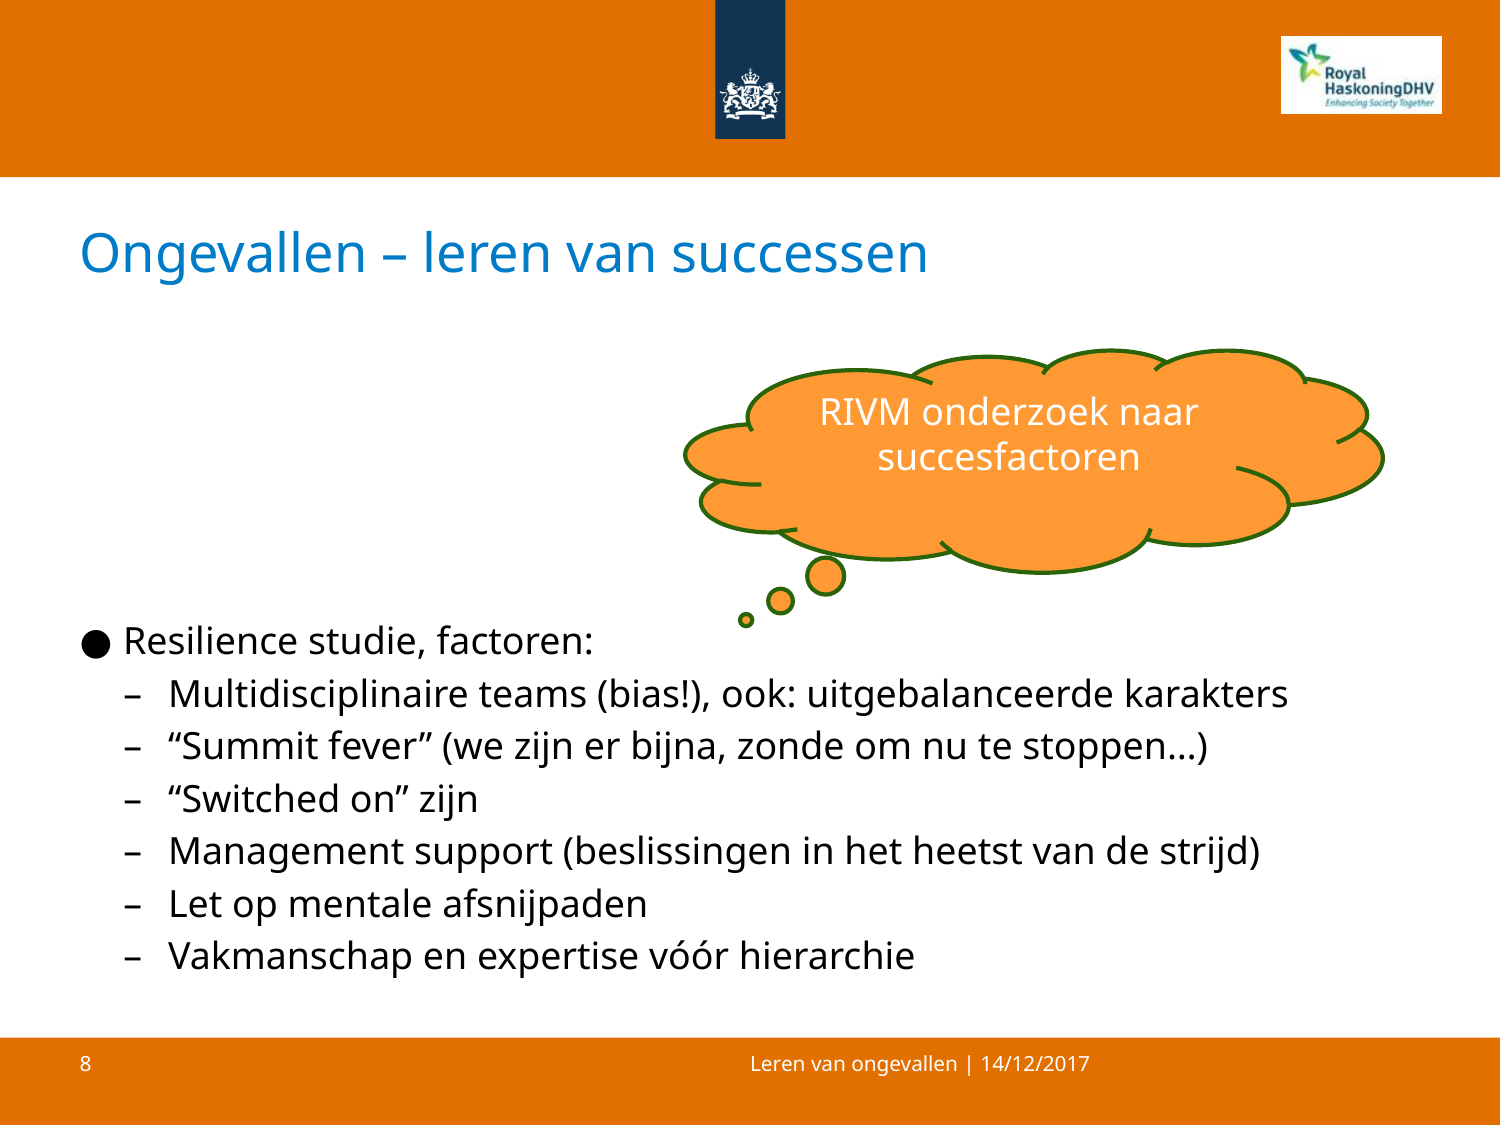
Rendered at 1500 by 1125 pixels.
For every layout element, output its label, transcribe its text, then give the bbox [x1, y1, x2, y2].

picture [0, 0, 1500, 139]
text_box RIVM onderzoek naar succesfactoren [683, 348, 1385, 597]
title Ongevallen – leren van successen [79, 210, 1421, 284]
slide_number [750, 1050, 1421, 1075]
text_box RIVM onderzoek naar succesfactoren [766, 586, 795, 616]
slide_number 8 [79, 1051, 139, 1075]
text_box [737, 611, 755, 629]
list Resilience studie, factoren: Multidisciplinaire teams (bias!), ook: uitgebalanceerde karakters “Summit fever” (we zijn er bijna, zonde om nu te stoppen…) “Switched on” zijn Management support (beslissingen in het heetst van de strijd) Let op mentale afsnijpaden Vakmanschap en expertise vóór hierarchie [79, 302, 1421, 1005]
